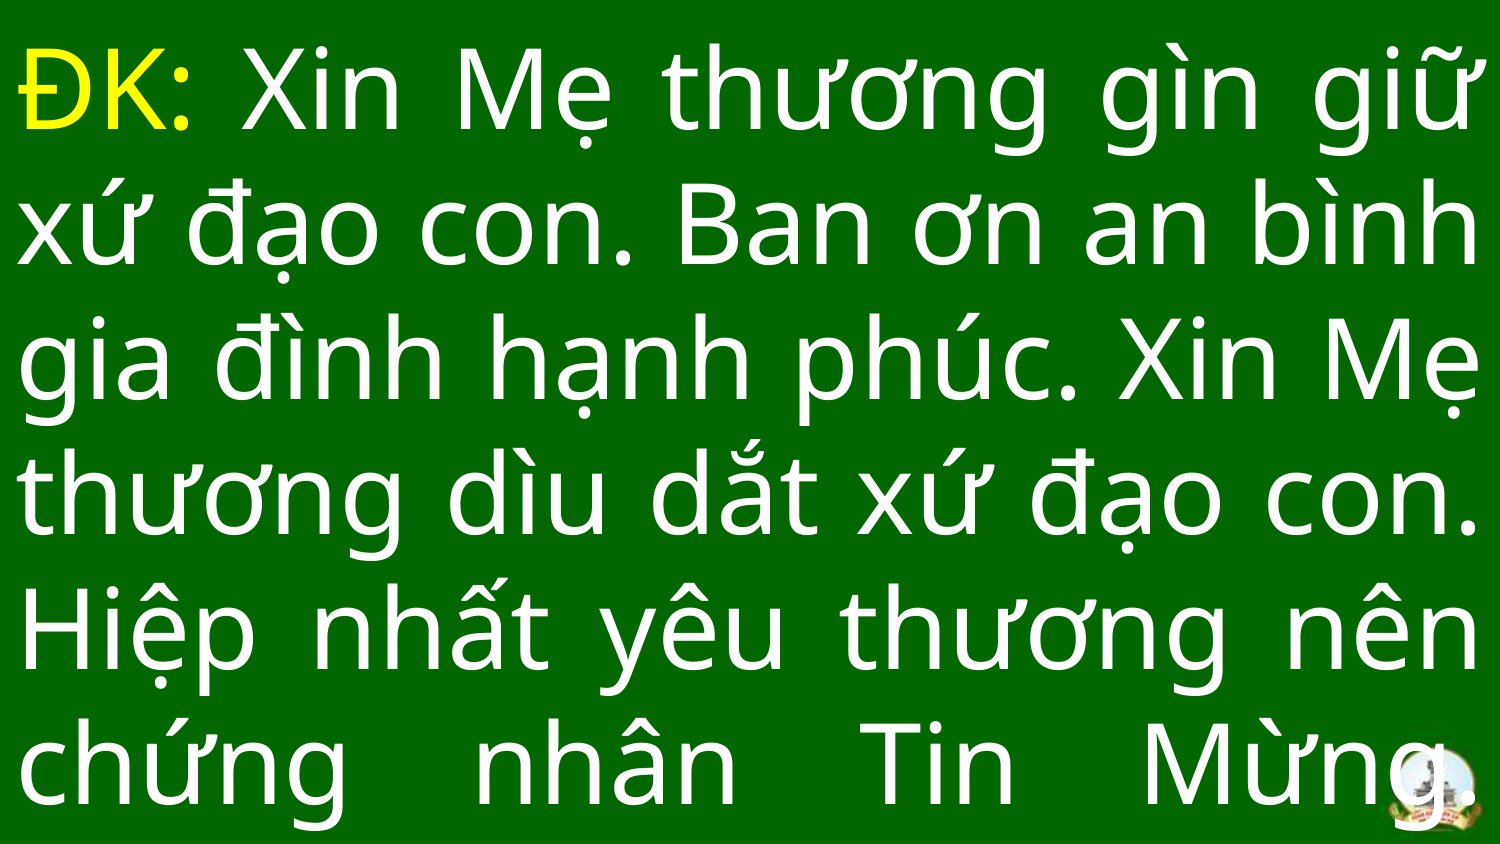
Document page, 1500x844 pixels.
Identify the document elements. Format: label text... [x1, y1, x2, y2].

title ĐK: Xin Mẹ thương gìn giữ xứ đạo con. Ban ơn an bình gia đình hạnh phúc. Xin Mẹ thương dìu dắt xứ đạo con. Hiệp nhất yêu thương nên chứng nhân Tin Mừng. [0, 0, 1500, 844]
